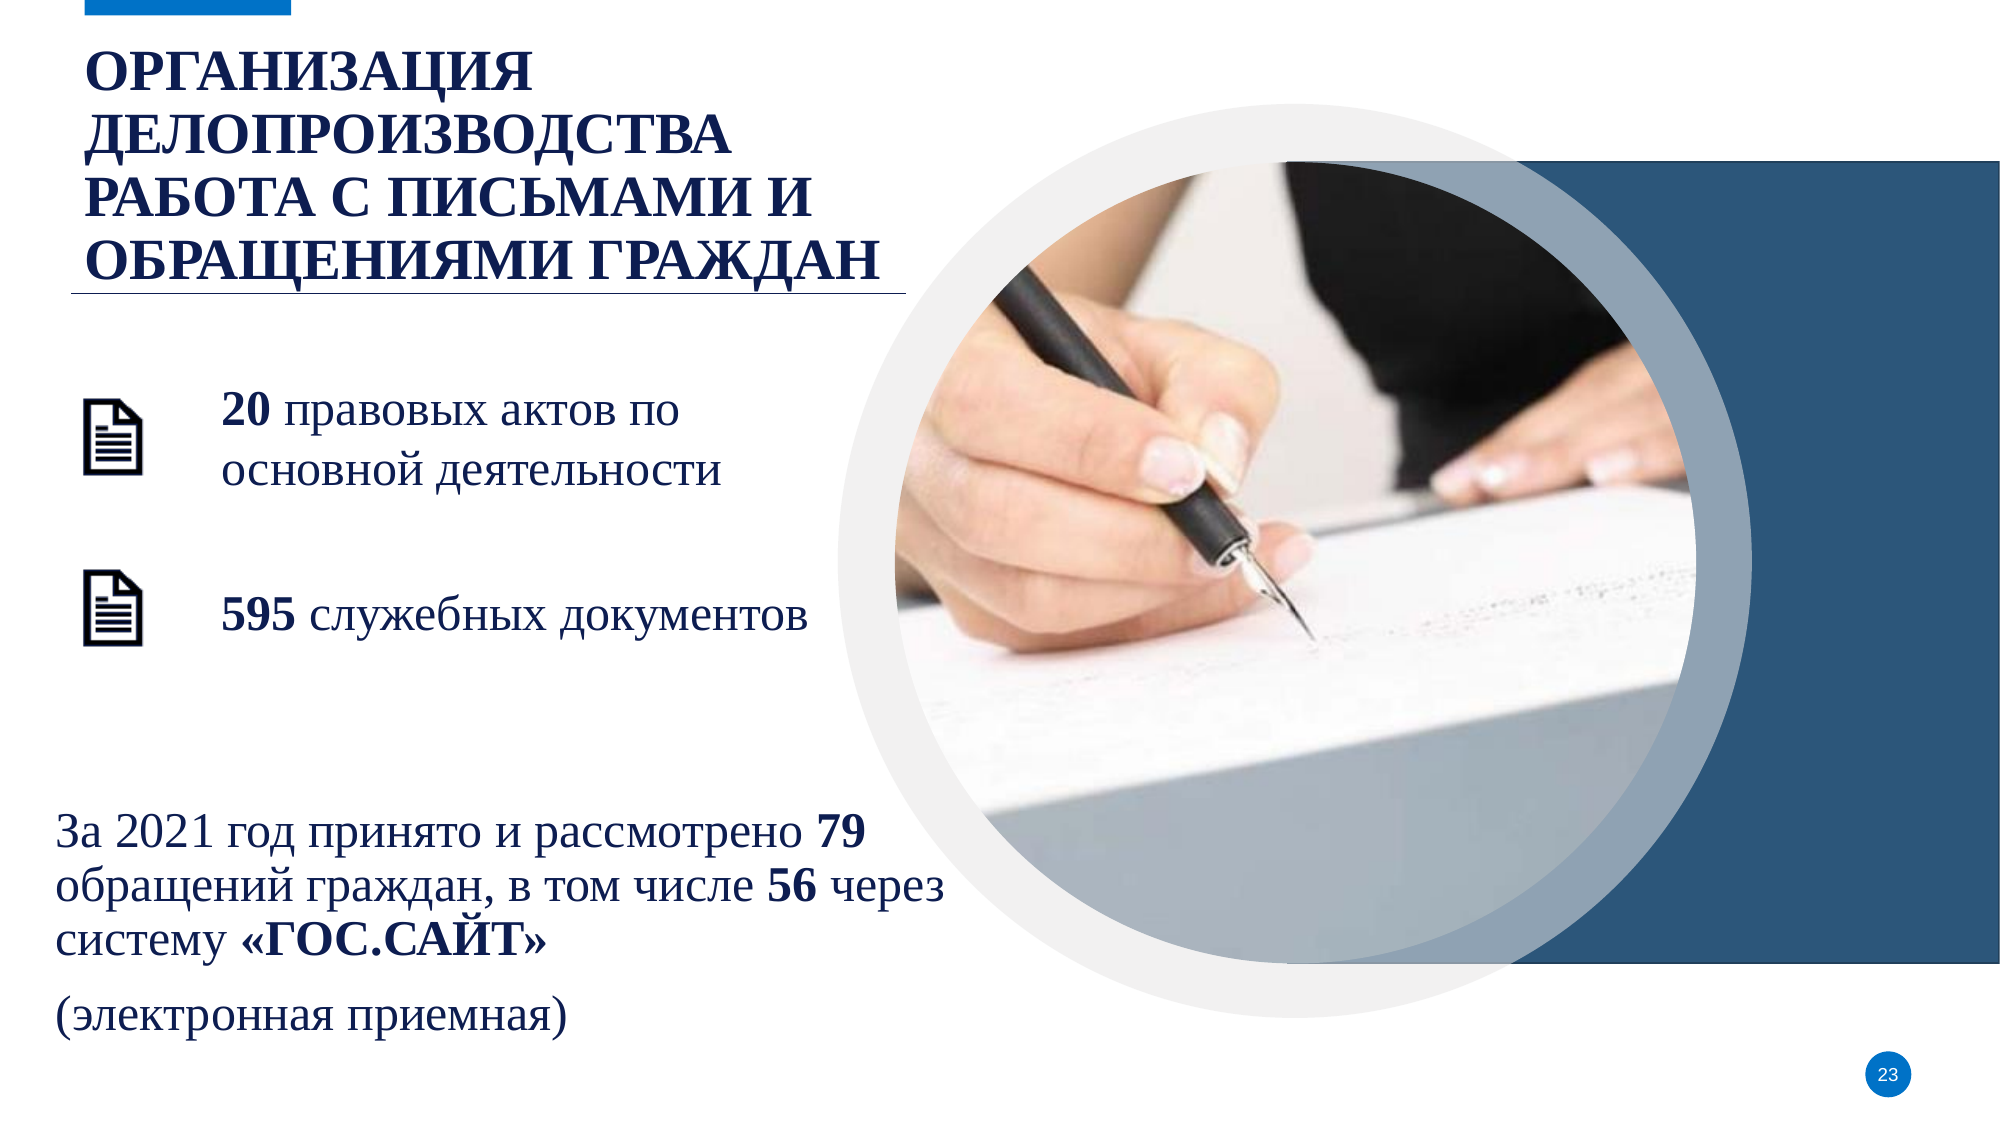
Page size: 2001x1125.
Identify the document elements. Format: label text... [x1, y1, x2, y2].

picture [894, 162, 1697, 964]
picture [68, 562, 159, 653]
list За 2021 год принято и рассмотрено 79 обращений граждан, в том числе 56 через систему «ГОС.САЙТ» (электронная приемная) [55, 804, 998, 1056]
picture [68, 391, 159, 482]
text_box 20 правовых актов по основной деятельности [206, 368, 846, 504]
title ОРГАНИЗАЦИЯ ДЕЛОПРОИЗВОДСТВА РАБОТА С ПИСЬМАМИ И ОБРАЩЕНИЯМИ ГРАЖДАН [84, 81, 895, 250]
text_box 595 служебных документов [206, 572, 846, 648]
slide_number 23 [1864, 1059, 1913, 1090]
